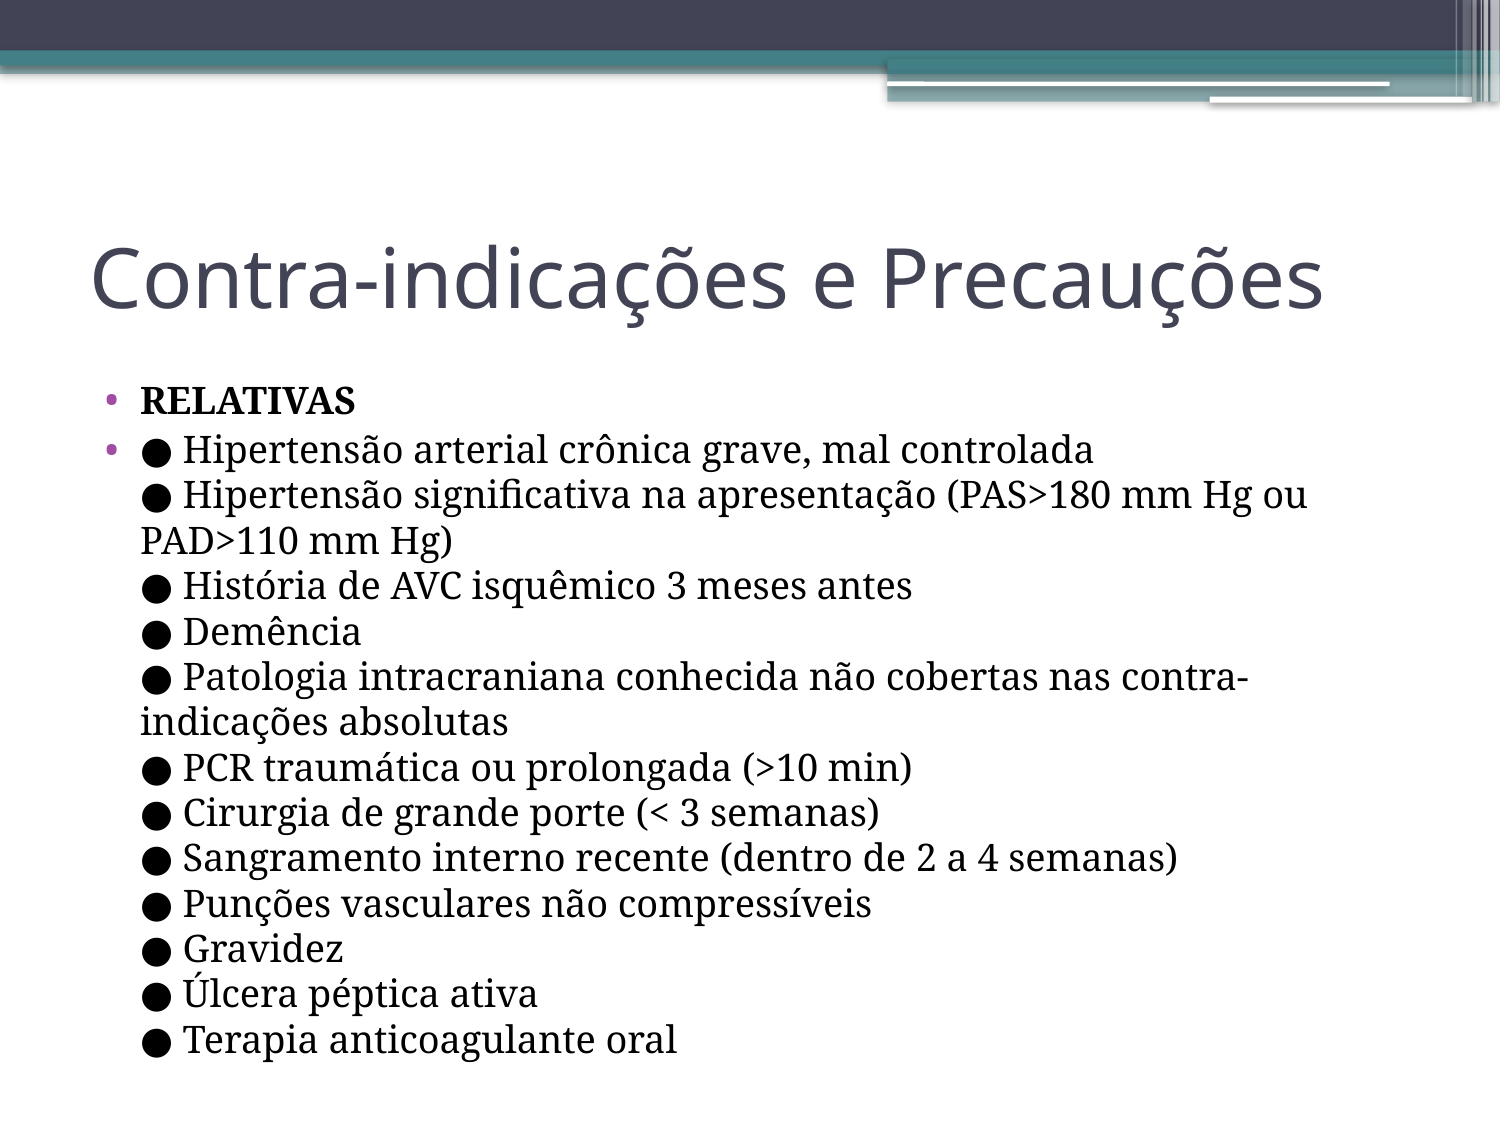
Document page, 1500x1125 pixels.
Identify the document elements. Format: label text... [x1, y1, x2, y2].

list RELATIVAS ● Hipertensão arterial crônica grave, mal controlada ● Hipertensão significativa na apresentação (PAS>180 mm Hg ou PAD>110 mm Hg) ● História de AVC isquêmico 3 meses antes ● Demência ● Patologia intracraniana conhecida não cobertas nas contra-indicações absolutas ● PCR traumática ou prolongada (>10 min) ● Cirurgia de grande porte (< 3 semanas) ● Sangramento interno recente (dentro de 2 a 4 semanas) ● Punções vasculares não compressíveis ● Gravidez ● Úlcera péptica ativa ● Terapia anticoagulante oral [75, 368, 1425, 1079]
title Contra-indicações e Precauções [75, 187, 1425, 363]
